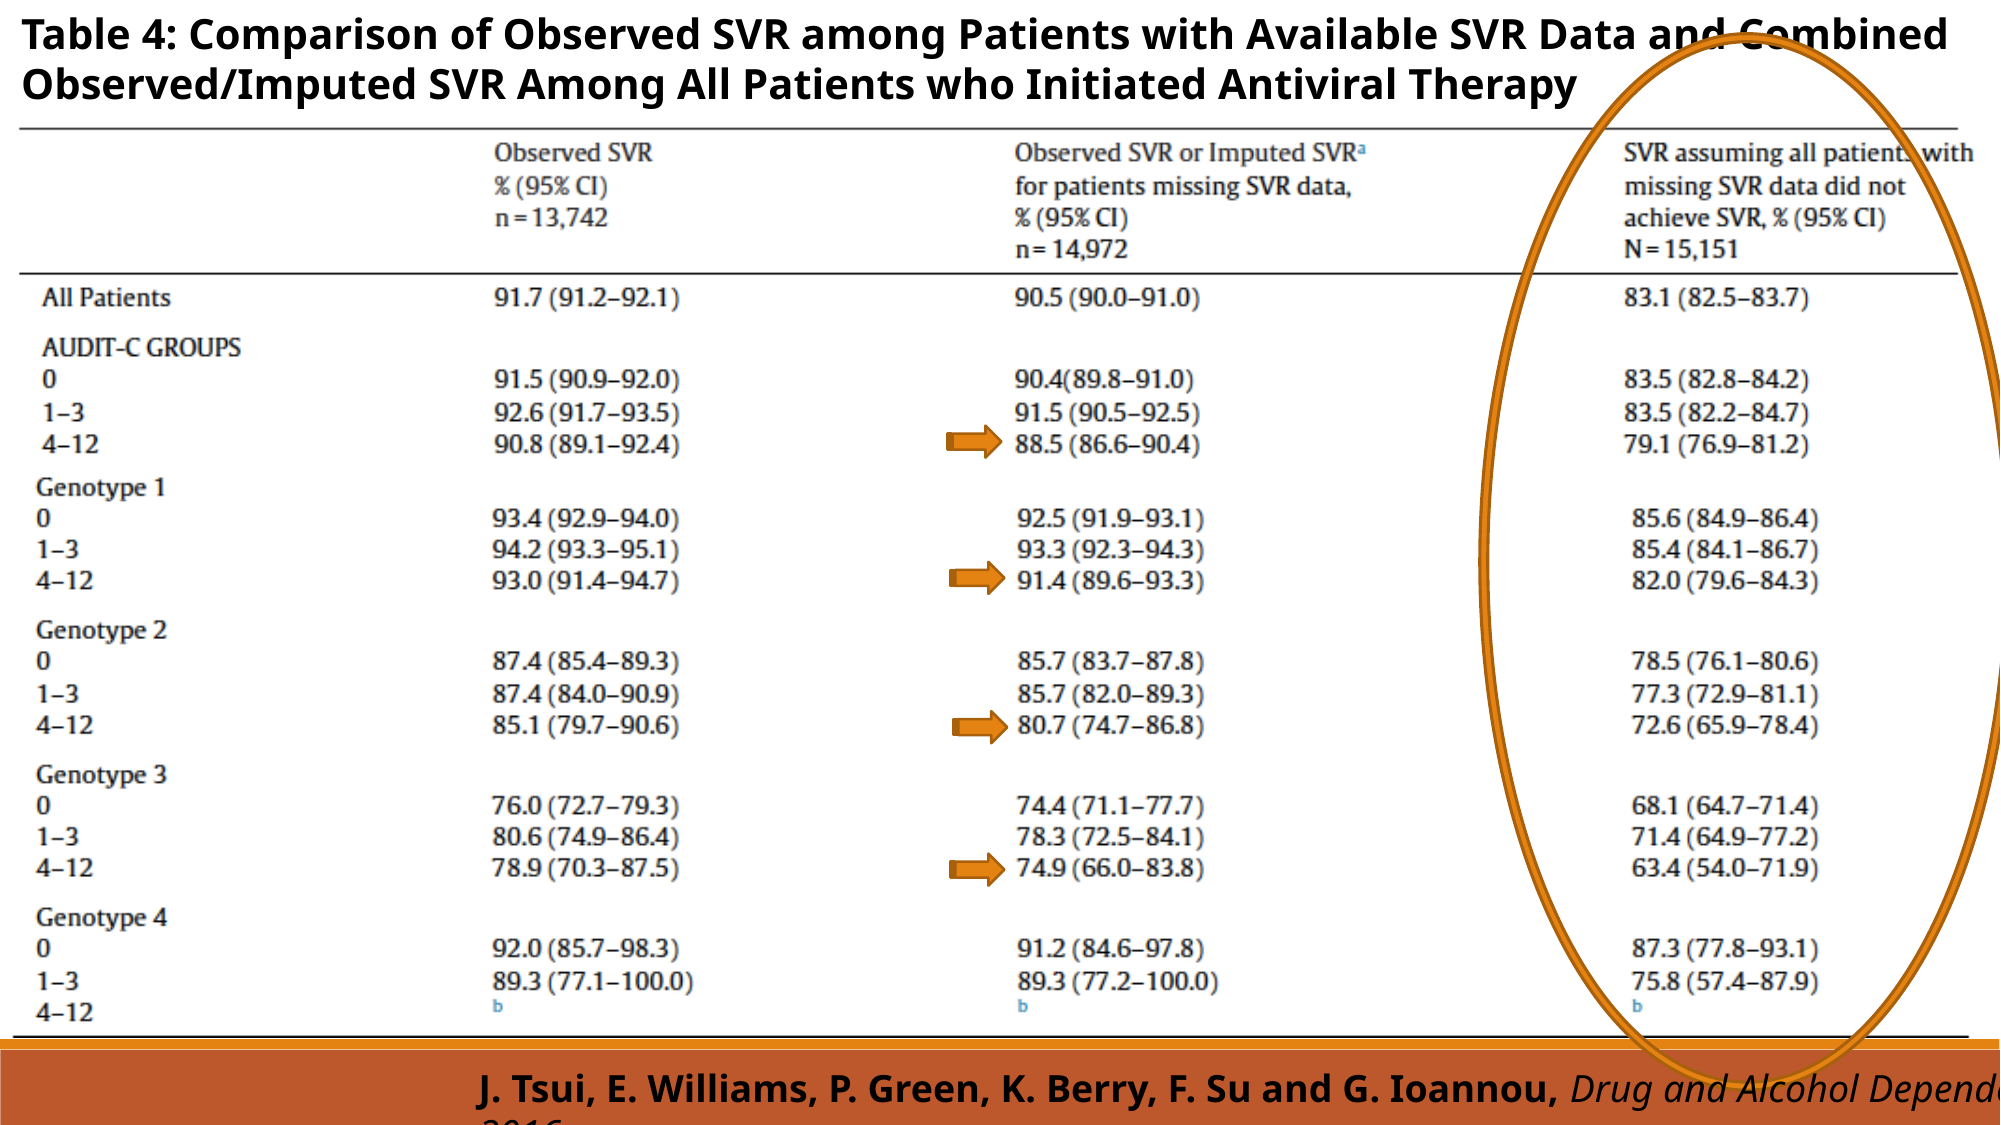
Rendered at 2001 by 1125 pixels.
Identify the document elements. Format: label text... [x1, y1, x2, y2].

text_box [1824, 1049, 1853, 1057]
text_box [1602, 32, 1893, 116]
text_box J. Tsui, E. Williams, P. Green, K. Berry, F. Su and G. Ioannou, Drug and Alcohol Dependence, 2016 [463, 1057, 2000, 1125]
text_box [5, 465, 2000, 1039]
text_box [1641, 1049, 1670, 1057]
text_box Table 4: Comparison of Observed SVR among Patients with Available SVR Data and Combined Observed/Imputed SVR Among All Patients who Initiated Antiviral Therapy [0, 0, 2000, 123]
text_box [2, 118, 2000, 473]
